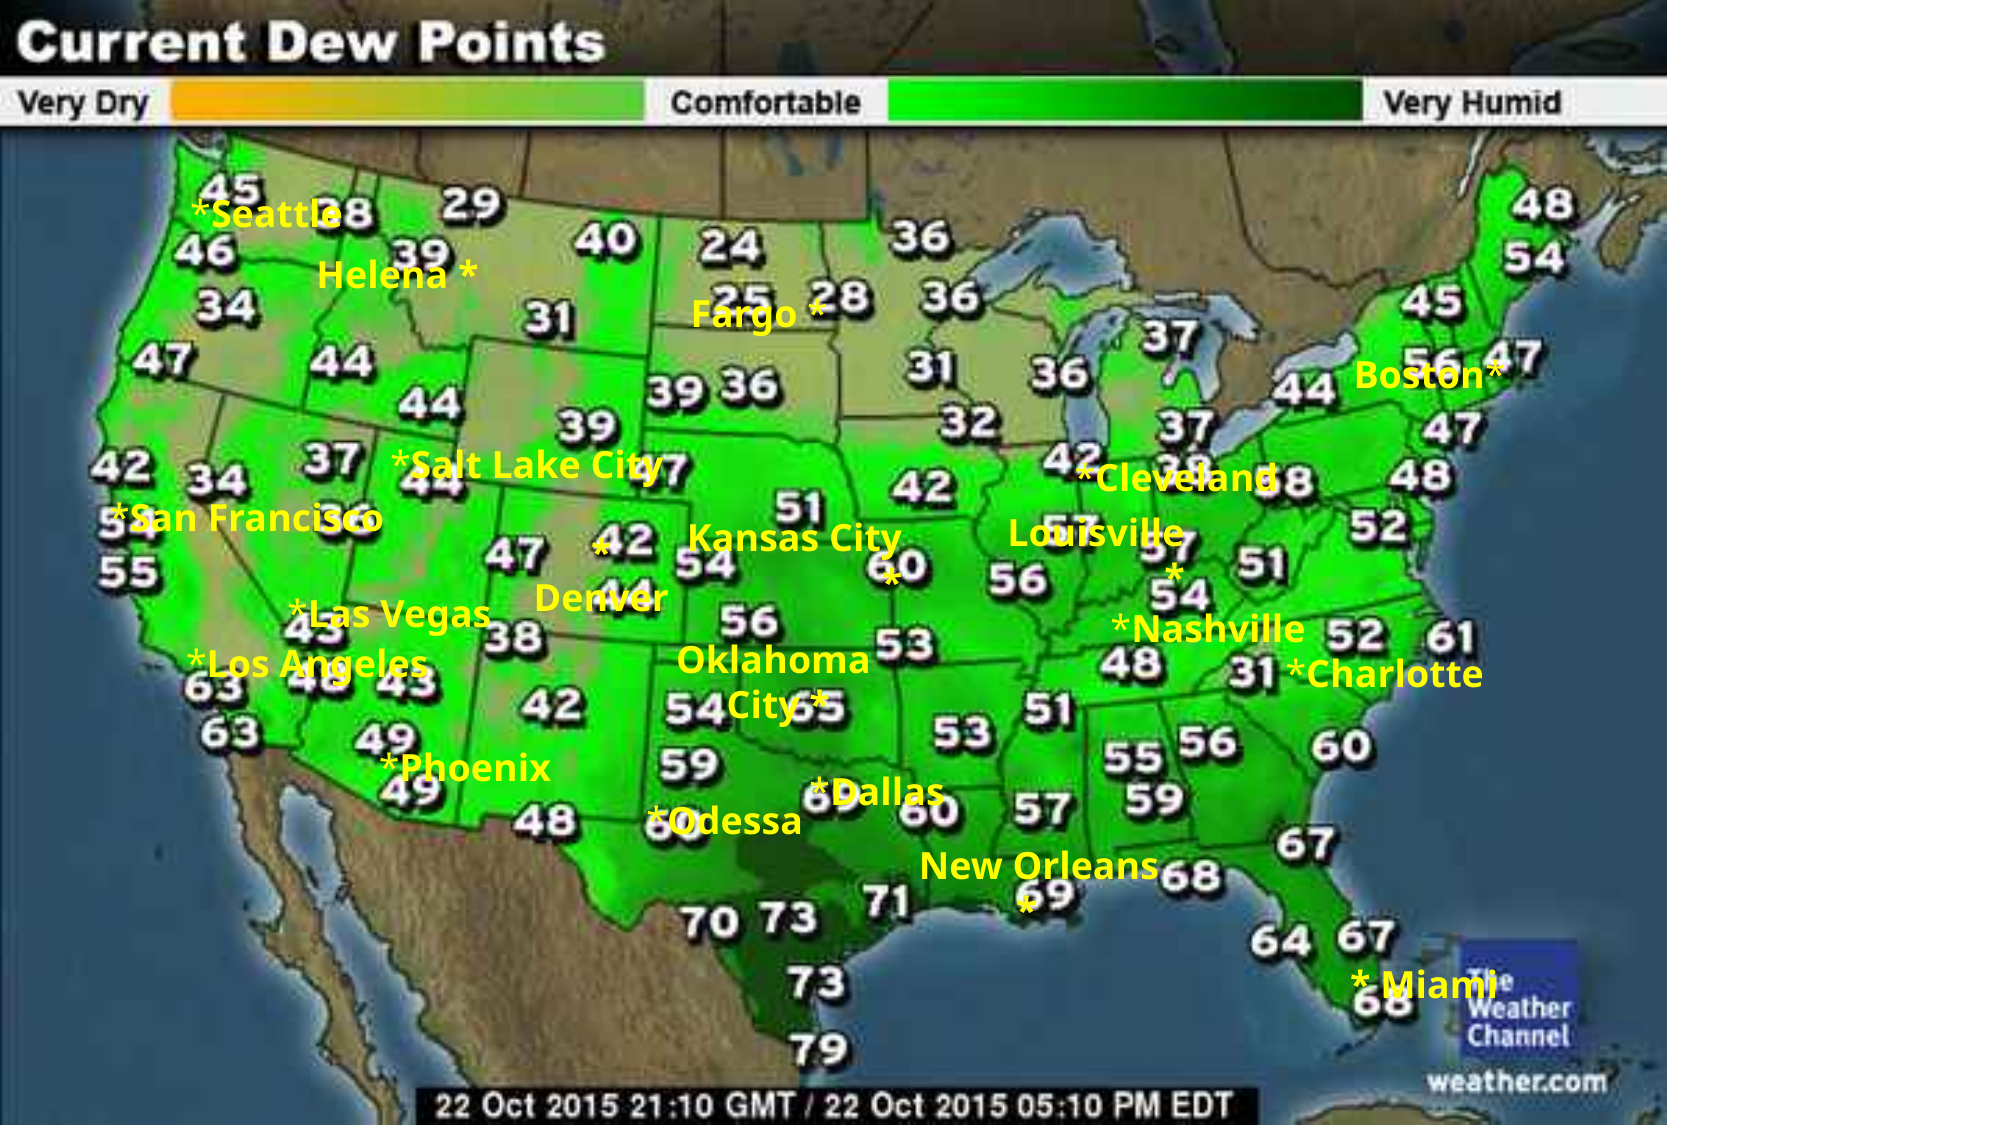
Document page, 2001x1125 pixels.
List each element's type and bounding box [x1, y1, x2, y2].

picture [0, 0, 1667, 1125]
text_box [115, 182, 1513, 1015]
